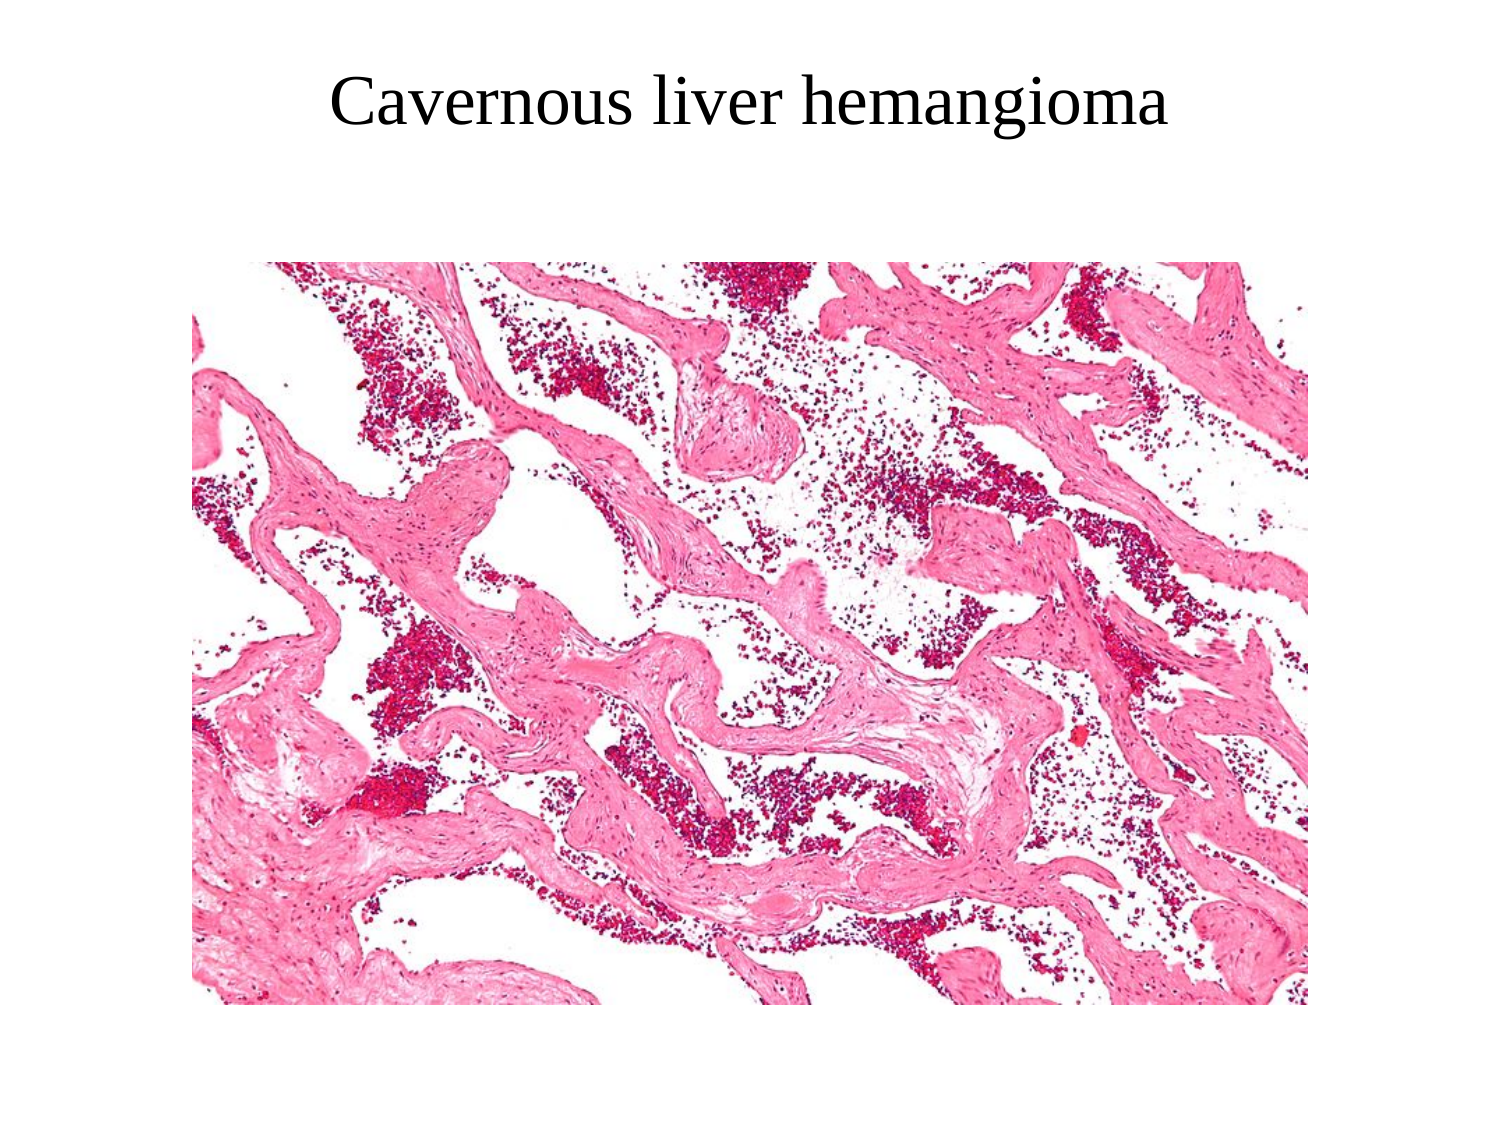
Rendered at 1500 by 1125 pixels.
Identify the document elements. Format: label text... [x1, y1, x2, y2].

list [192, 262, 1308, 1006]
title Cavernous liver hemangioma [75, 45, 1425, 233]
